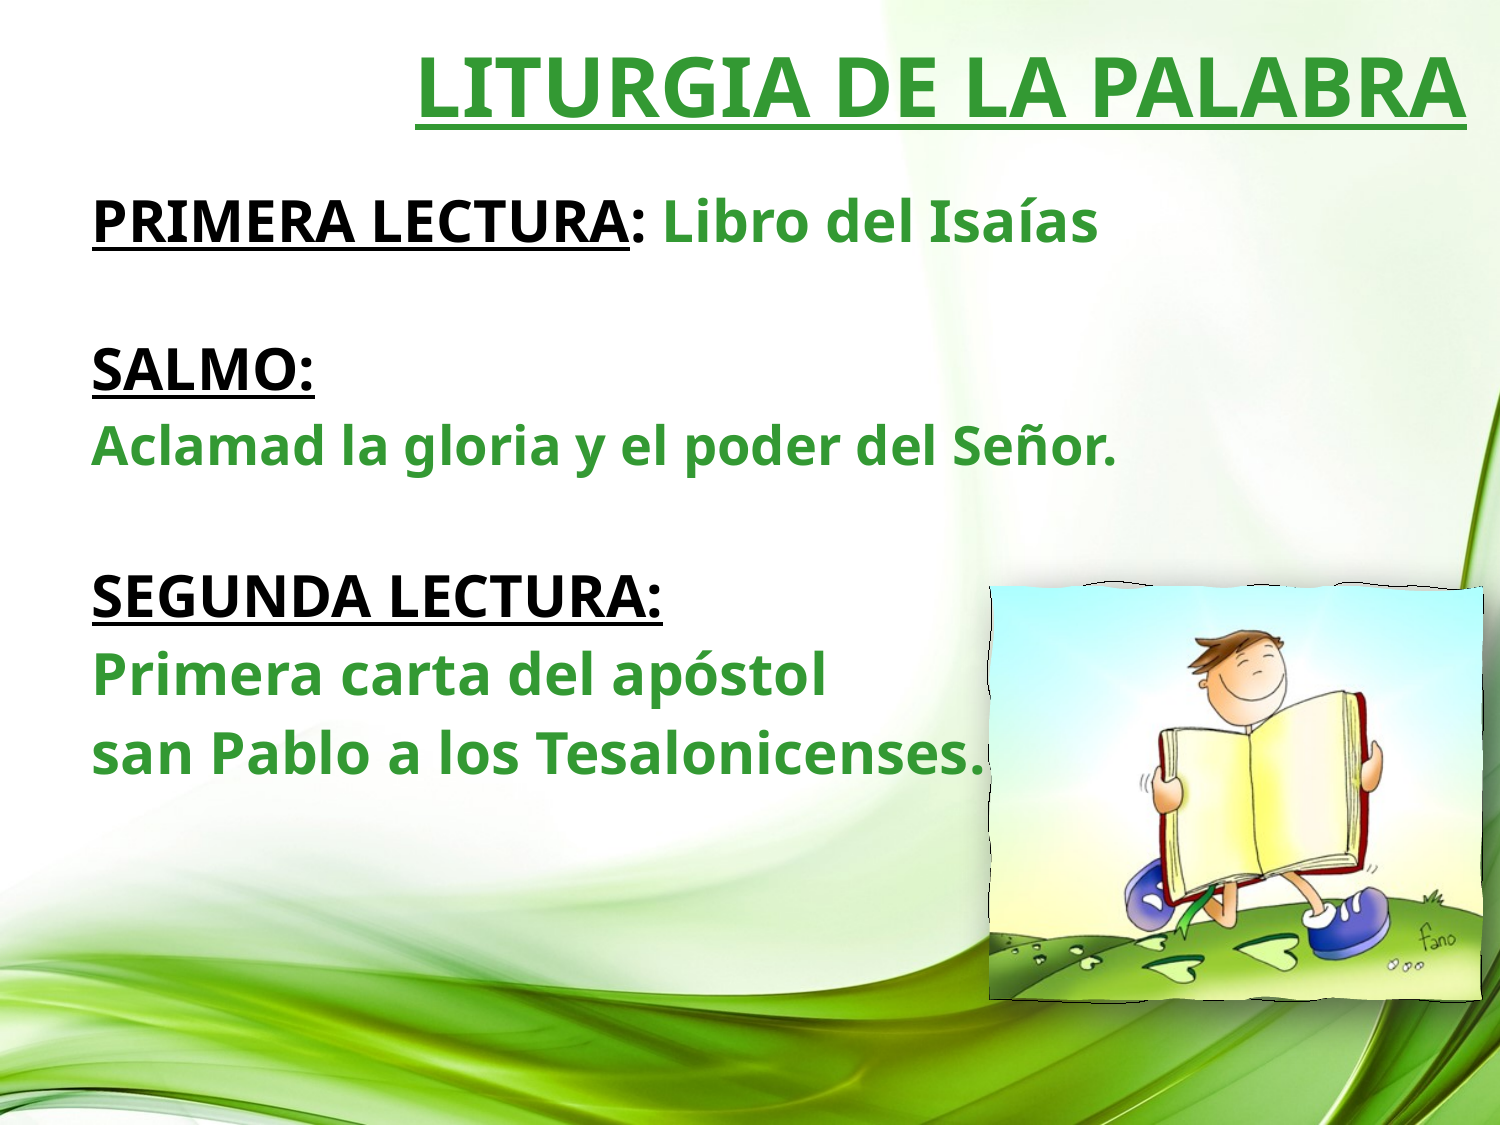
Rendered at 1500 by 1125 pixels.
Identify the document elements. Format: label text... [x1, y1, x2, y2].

picture [0, 0, 1500, 1125]
picture [989, 586, 1483, 1000]
title LITURGIA DE LA PALABRA [132, 19, 1483, 162]
list PRIMERA LECTURA: Libro del Isaías SALMO: Aclamad la gloria y el poder del Señor. SEGUNDA LECTURA: Primera carta del apóstol san Pablo a los Tesalonicenses. [76, 184, 1500, 1036]
